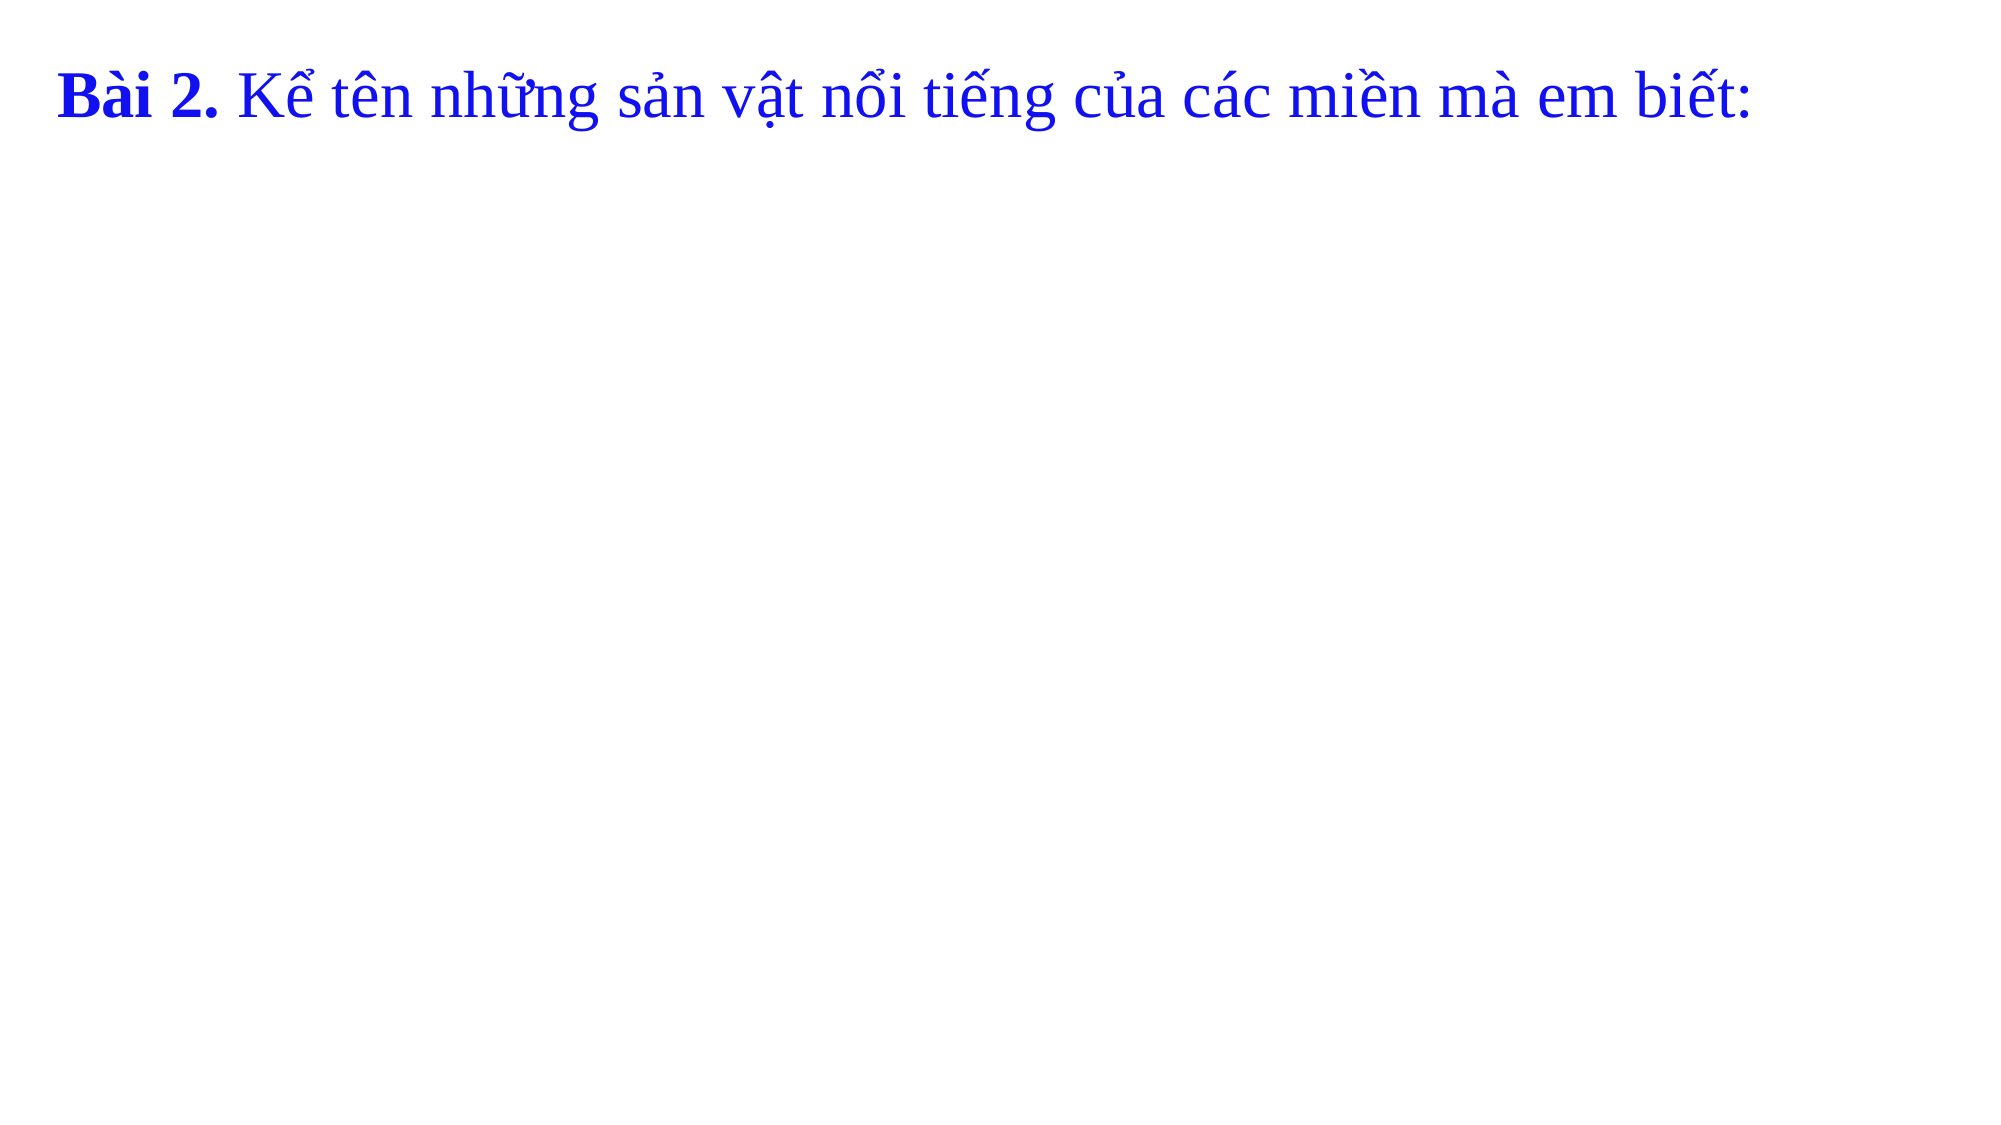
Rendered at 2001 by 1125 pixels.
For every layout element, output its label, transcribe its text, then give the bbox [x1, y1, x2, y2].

text_box Bài 2. Kể tên những sản vật nổi tiếng của các miền mà em biết: [42, 42, 1978, 138]
